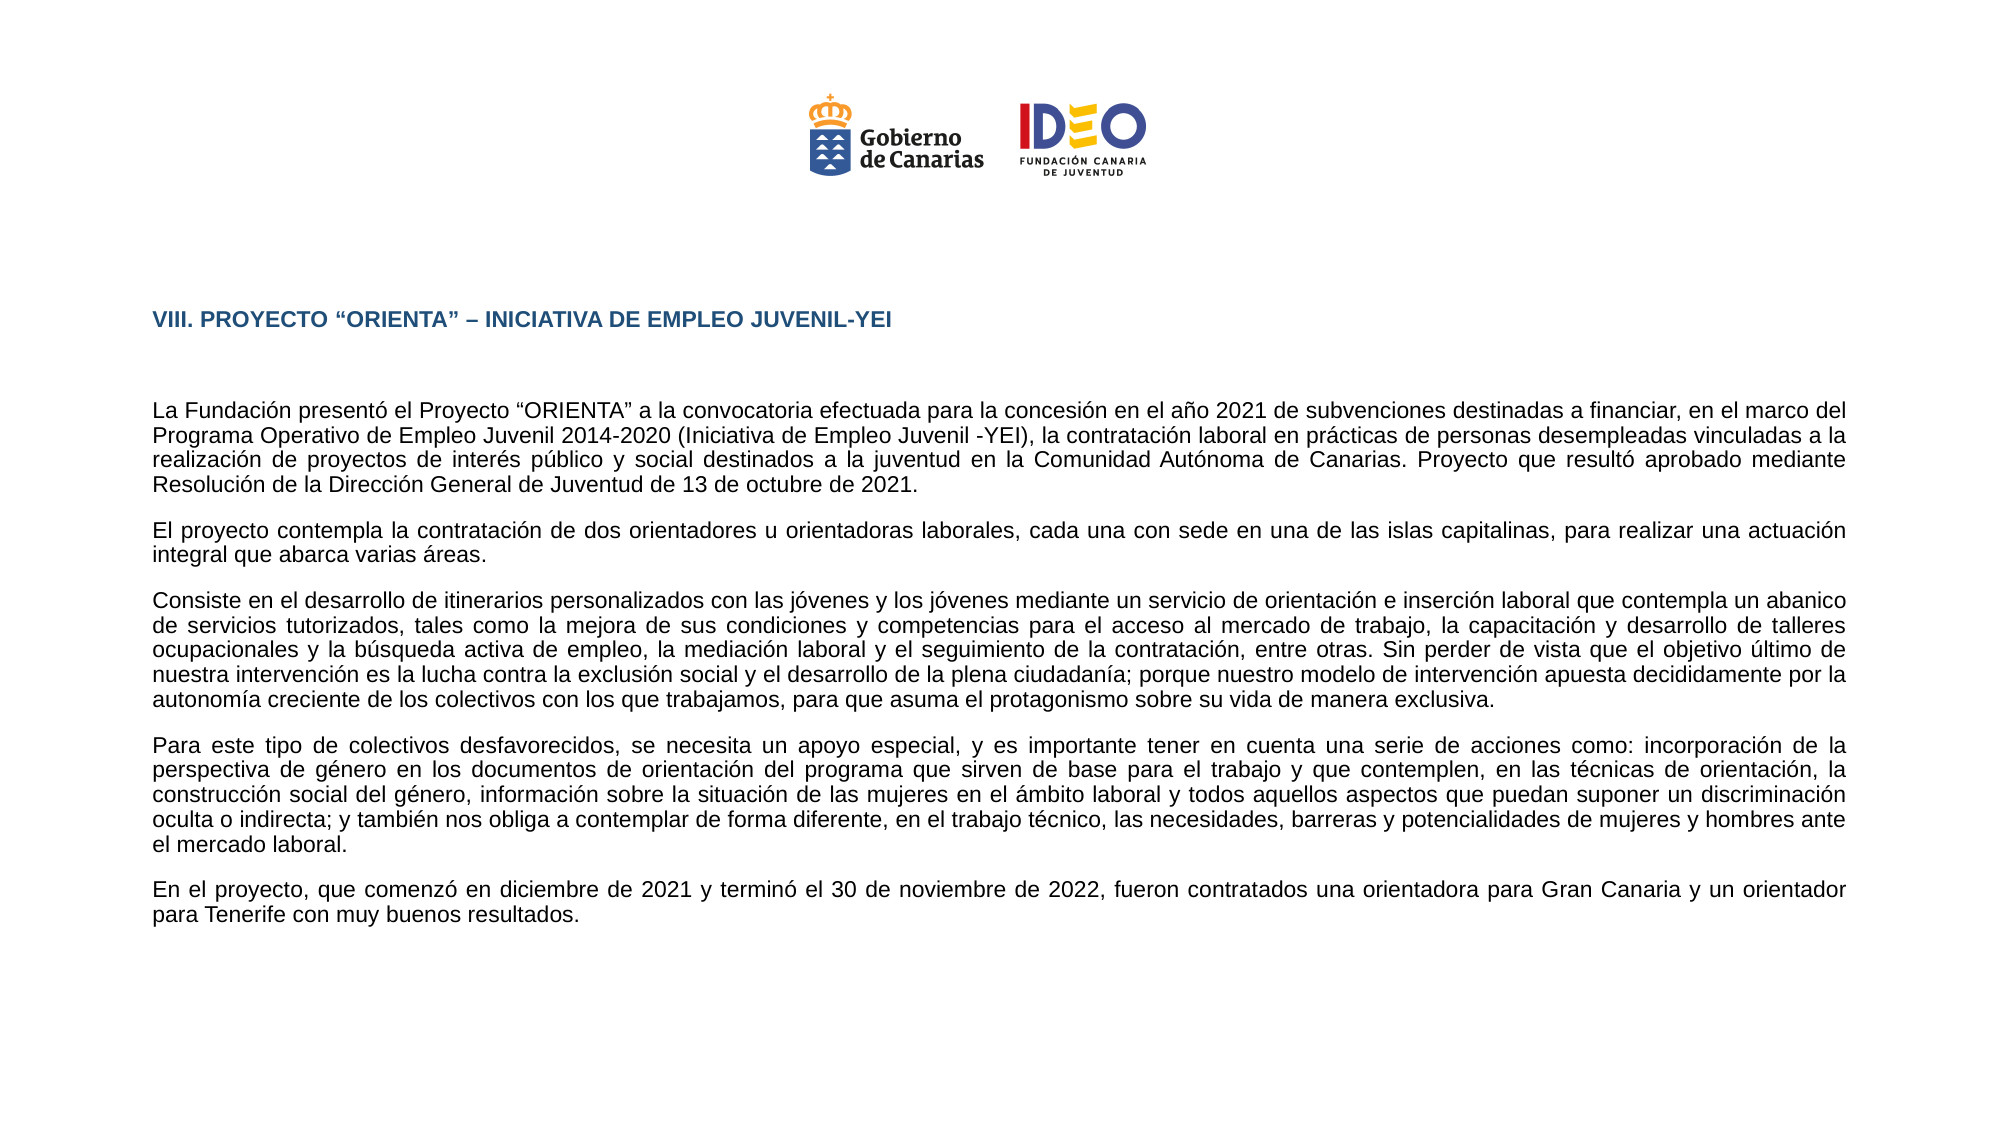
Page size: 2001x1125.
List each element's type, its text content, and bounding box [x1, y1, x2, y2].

list VIII. PROYECTO “ORIENTA” – INICIATIVA DE EMPLEO JUVENIL-YEI La Fundación presentó el Proyecto “ORIENTA” a la convocatoria efectuada para la concesión en el año 2021 de subvenciones destinadas a financiar, en el marco del Programa Operativo de Empleo Juvenil 2014-2020 (Iniciativa de Empleo Juvenil -YEI), la contratación laboral en prácticas de personas desempleadas vinculadas a la realización de proyectos de interés público y social destinados a la juventud en la Comunidad Autónoma de Canarias. Proyecto que resultó aprobado mediante Resolución de la Dirección General de Juventud de 13 de octubre de 2021. El proyecto contempla la contratación de dos orientadores u orientadoras laborales, cada una con sede en una de las islas capitalinas, para realizar una actuación integral que abarca varias áreas. Consiste en el desarrollo de itinerarios personalizados con las jóvenes y los jóvenes mediante un servicio de orientación e inserción laboral que contempla un abanico de servicios tutorizados, tales como la mejora de sus condiciones y competencias para el acceso al mercado de trabajo, la capacitación y desarrollo de talleres ocupacionales y la búsqueda activa de empleo, la mediación laboral y el seguimiento de la contratación, entre otras. Sin perder de vista que el objetivo último de nuestra intervención es la lucha contra la exclusión social y el desarrollo de la plena ciudadanía; porque nuestro modelo de intervención apuesta decididamente por la autonomía creciente de los colectivos con los que trabajamos, para que asuma el protagonismo sobre su vida de manera exclusiva. Para este tipo de colectivos desfavorecidos, se necesita un apoyo especial, y es importante tener en cuenta una serie de acciones como: incorporación de la perspectiva de género en los documentos de orientación del programa que sirven de base para el trabajo y que contemplen, en las técnicas de orientación, la construcción social del género, información sobre la situación de las mujeres en el ámbito laboral y todos aquellos aspectos que puedan suponer un discriminación oculta o indirecta; y también nos obliga a contemplar de forma diferente, en el trabajo técnico, las necesidades, barreras y potencialidades de mujeres y hombres ante el mercado laboral. En el proyecto, que comenzó en diciembre de 2021 y terminó el 30 de noviembre de 2022, fueron contratados una orientadora para Gran Canaria y un orientador para Tenerife con muy buenos resultados. [137, 209, 1863, 1014]
picture [780, 59, 1180, 210]
